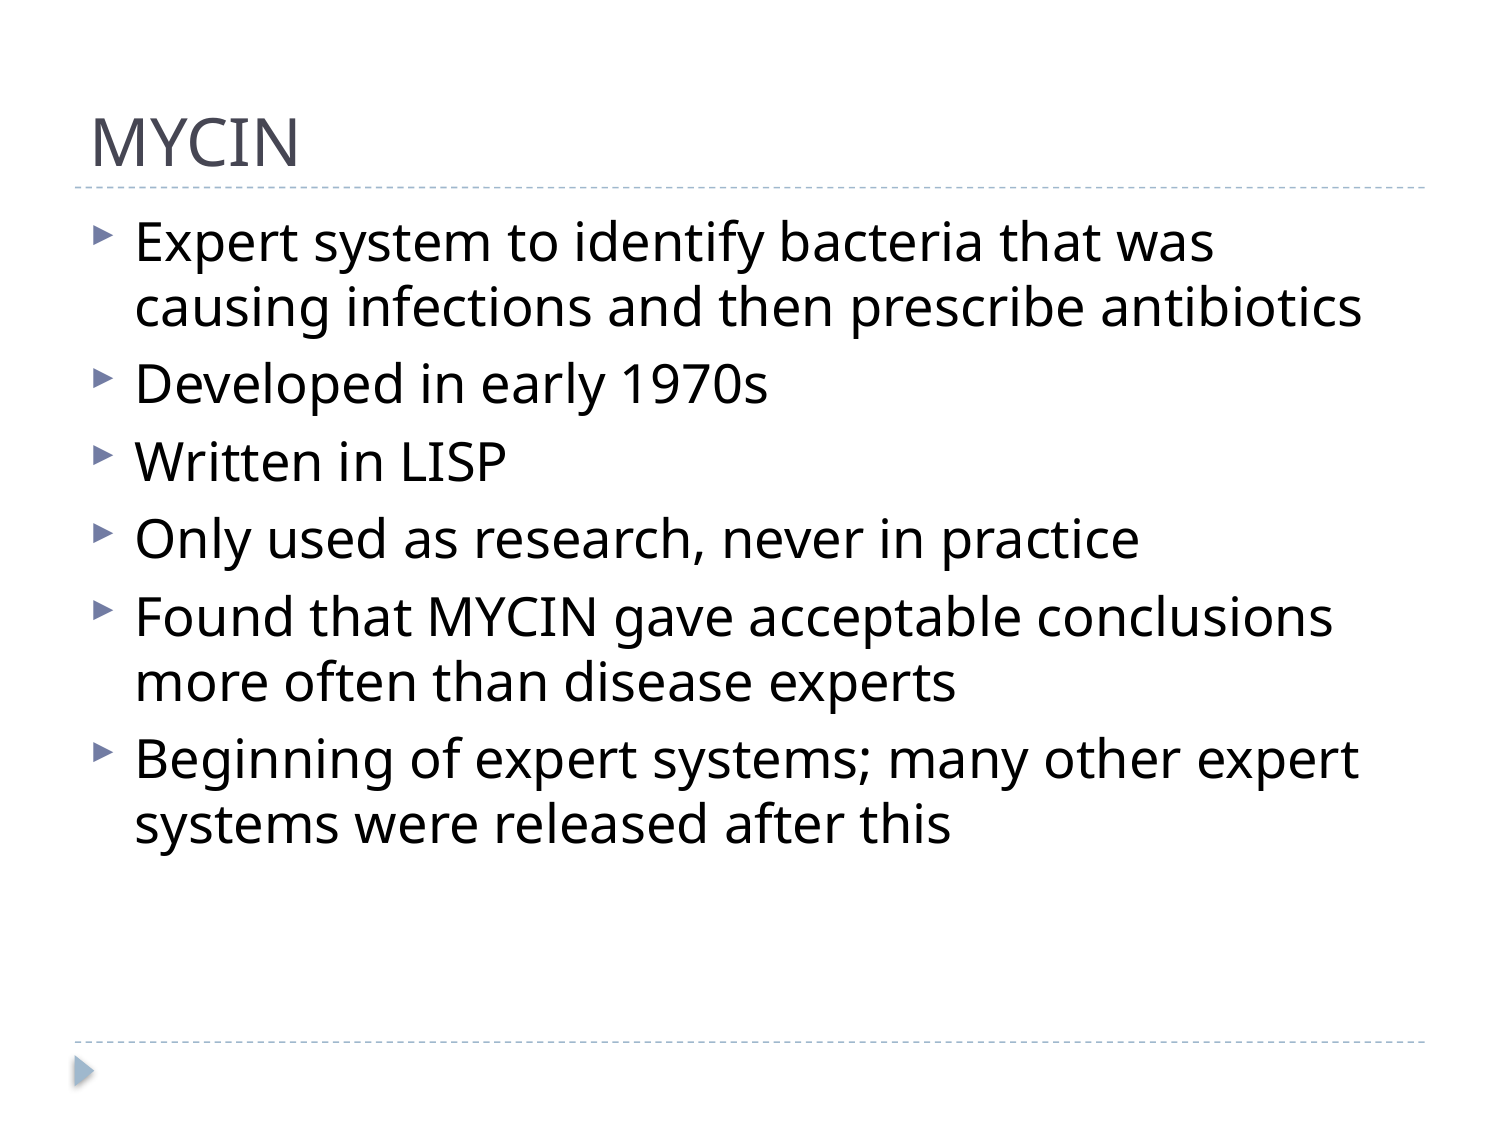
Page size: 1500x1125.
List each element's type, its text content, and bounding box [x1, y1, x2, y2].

title MYCIN [75, 24, 1425, 188]
list Expert system to identify bacteria that was causing infections and then prescribe antibiotics Developed in early 1970s Written in LISP Only used as research, never in practice Found that MYCIN gave acceptable conclusions more often than disease experts Beginning of expert systems; many other expert systems were released after this [75, 200, 1425, 1010]
